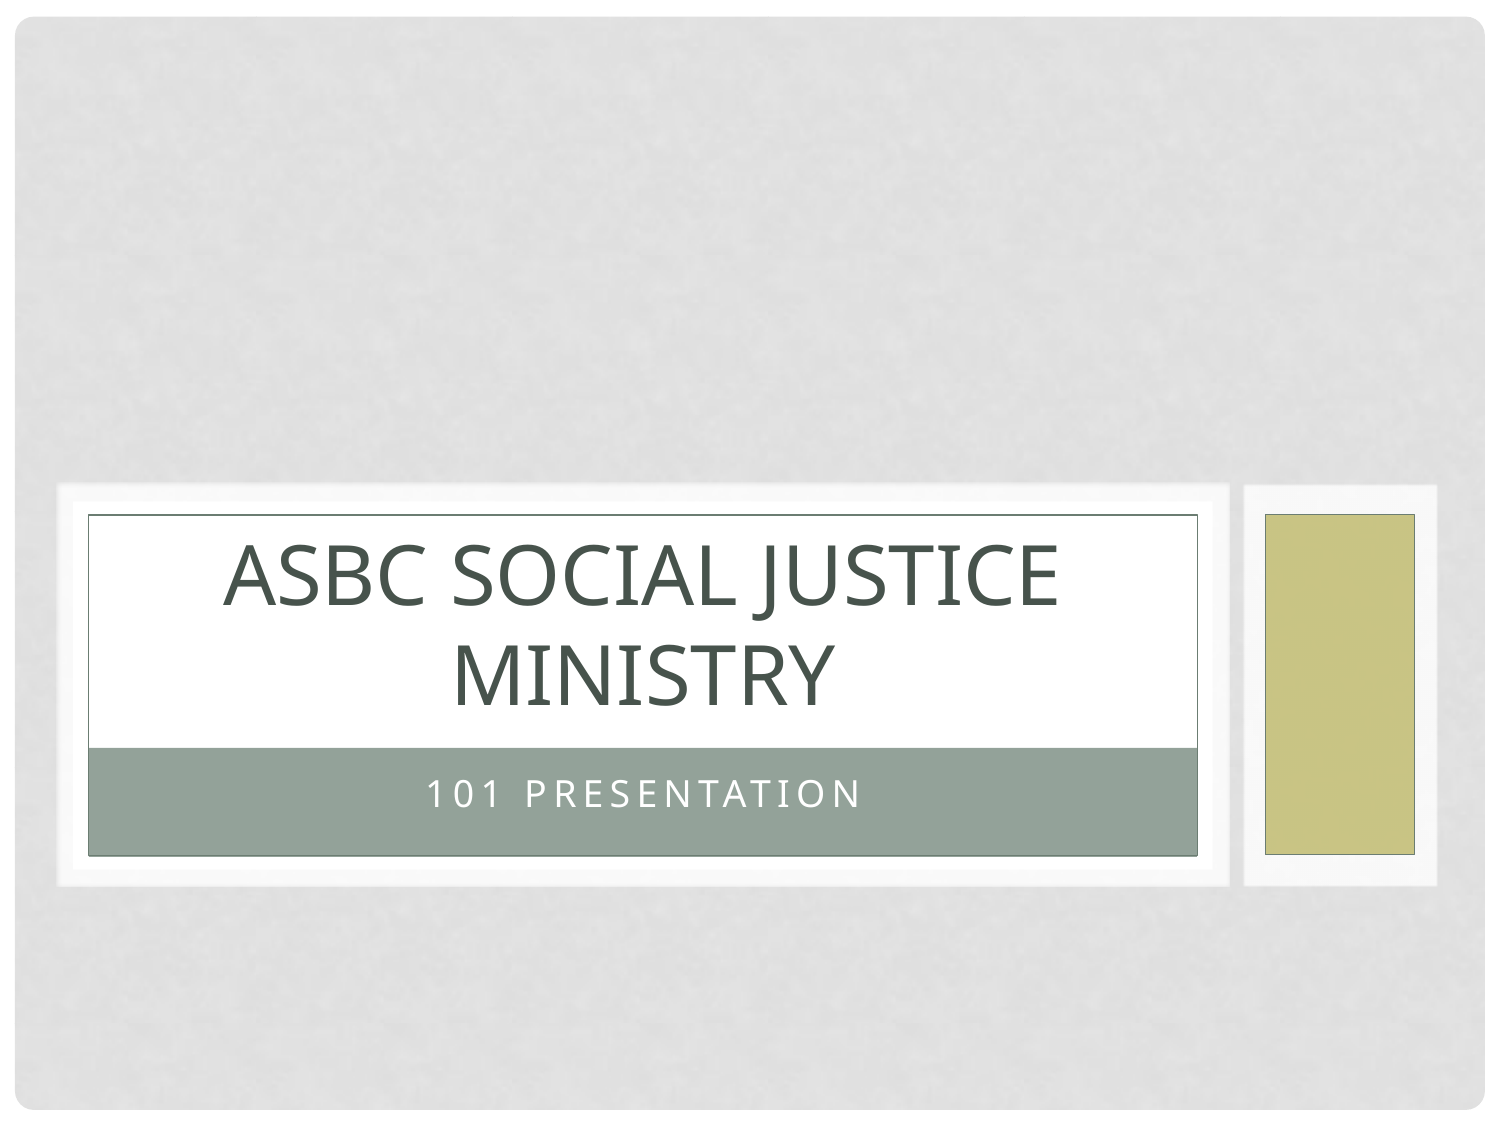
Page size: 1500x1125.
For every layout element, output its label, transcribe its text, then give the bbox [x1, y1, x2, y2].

subtitle 101 Presentation [105, 762, 1181, 838]
title ASBC Social Justice Ministry [99, 529, 1187, 730]
